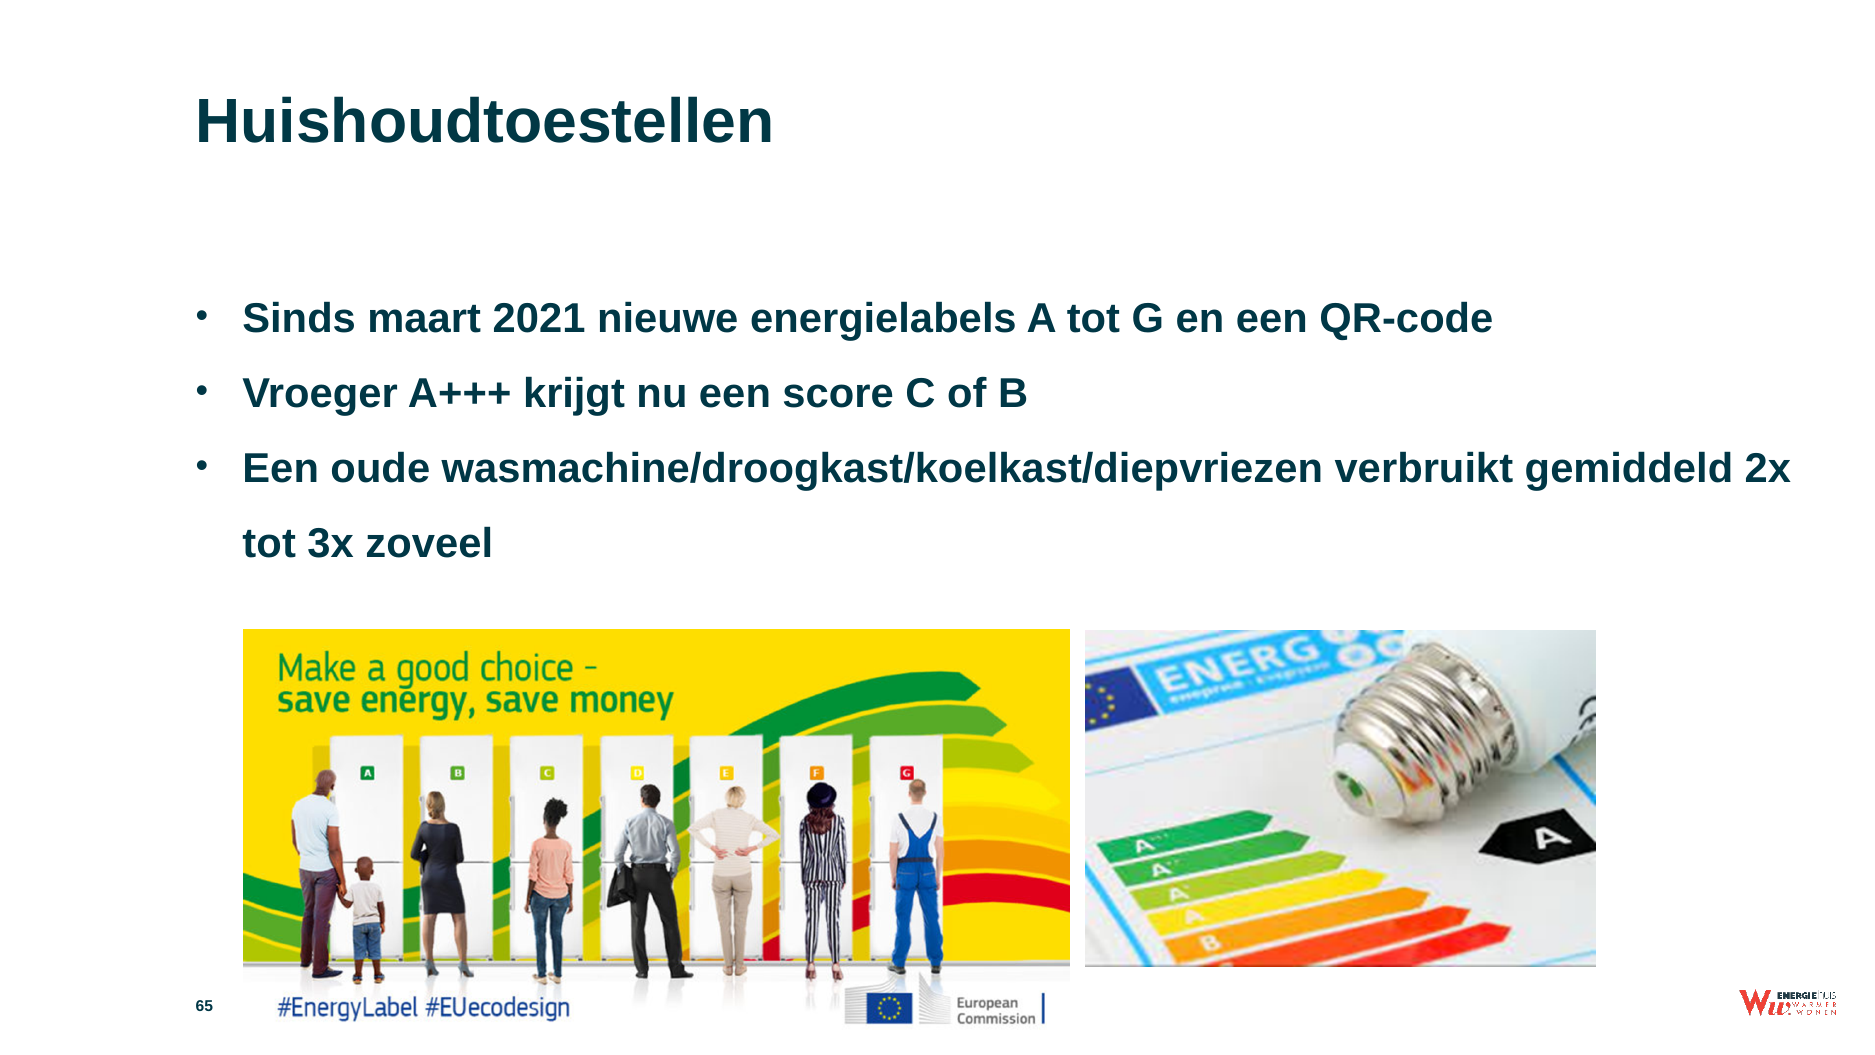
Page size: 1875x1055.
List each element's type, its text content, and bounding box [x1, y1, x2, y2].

picture [243, 629, 1070, 1041]
list Sinds maart 2021 nieuwe energielabels A tot G en een QR-code Vroeger A+++ krijgt nu een score C of B Een oude wasmachine/droogkast/koelkast/diepvriezen verbruikt gemiddeld 2x tot 3x zoveel [195, 265, 1797, 1026]
picture [1085, 630, 1596, 967]
title Huishoudtoestellen [195, 37, 1818, 156]
picture [1797, 989, 1837, 1017]
